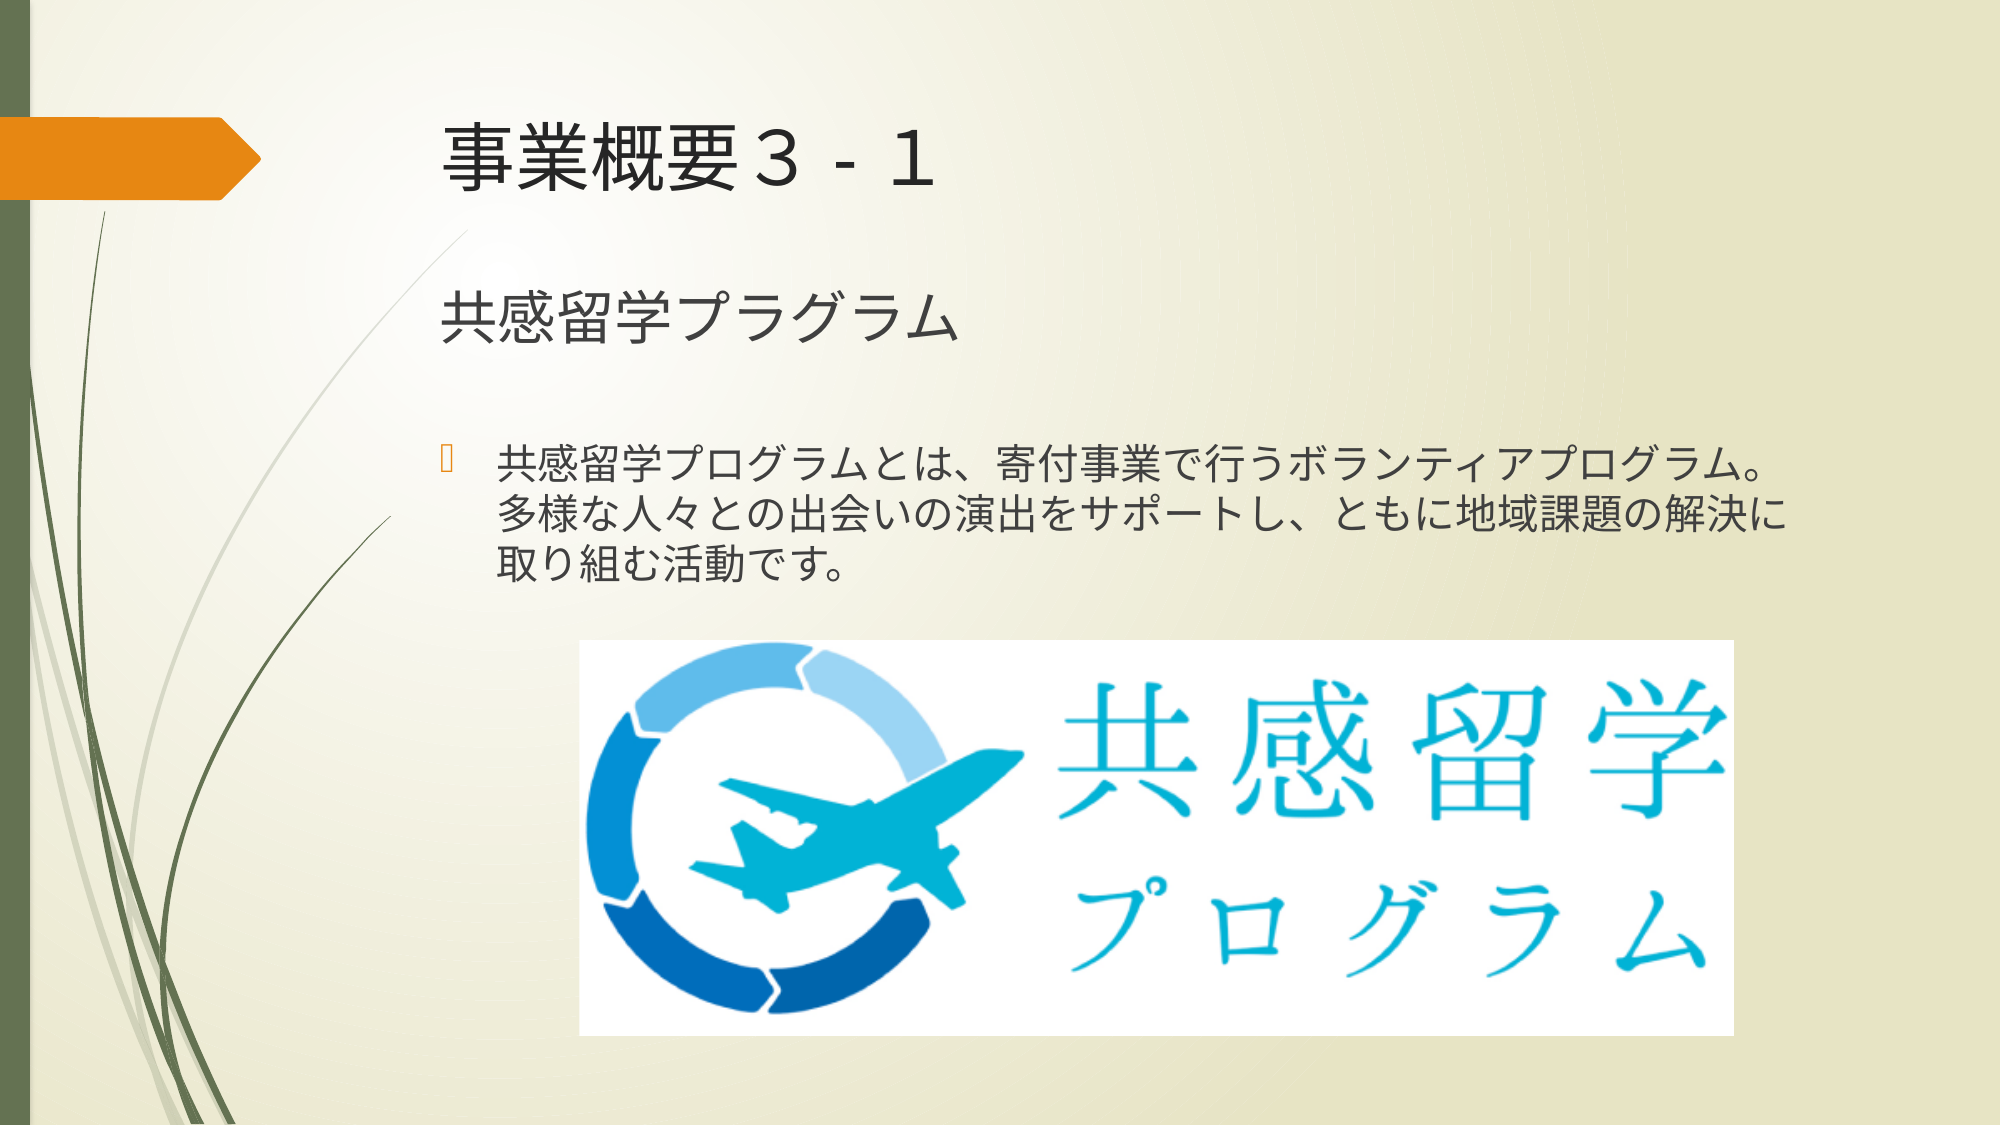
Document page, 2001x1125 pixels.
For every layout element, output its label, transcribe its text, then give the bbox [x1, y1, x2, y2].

list 共感留学プラグラム 共感留学プログラムとは、寄付事業で行うボランティアプログラム。多様な人々との出会いの演出をサポートし、ともに地域課題の解決に取り組む活動です。 [424, 273, 1818, 668]
title 事業概要３-１ [425, 102, 1888, 274]
picture [579, 640, 1735, 1036]
